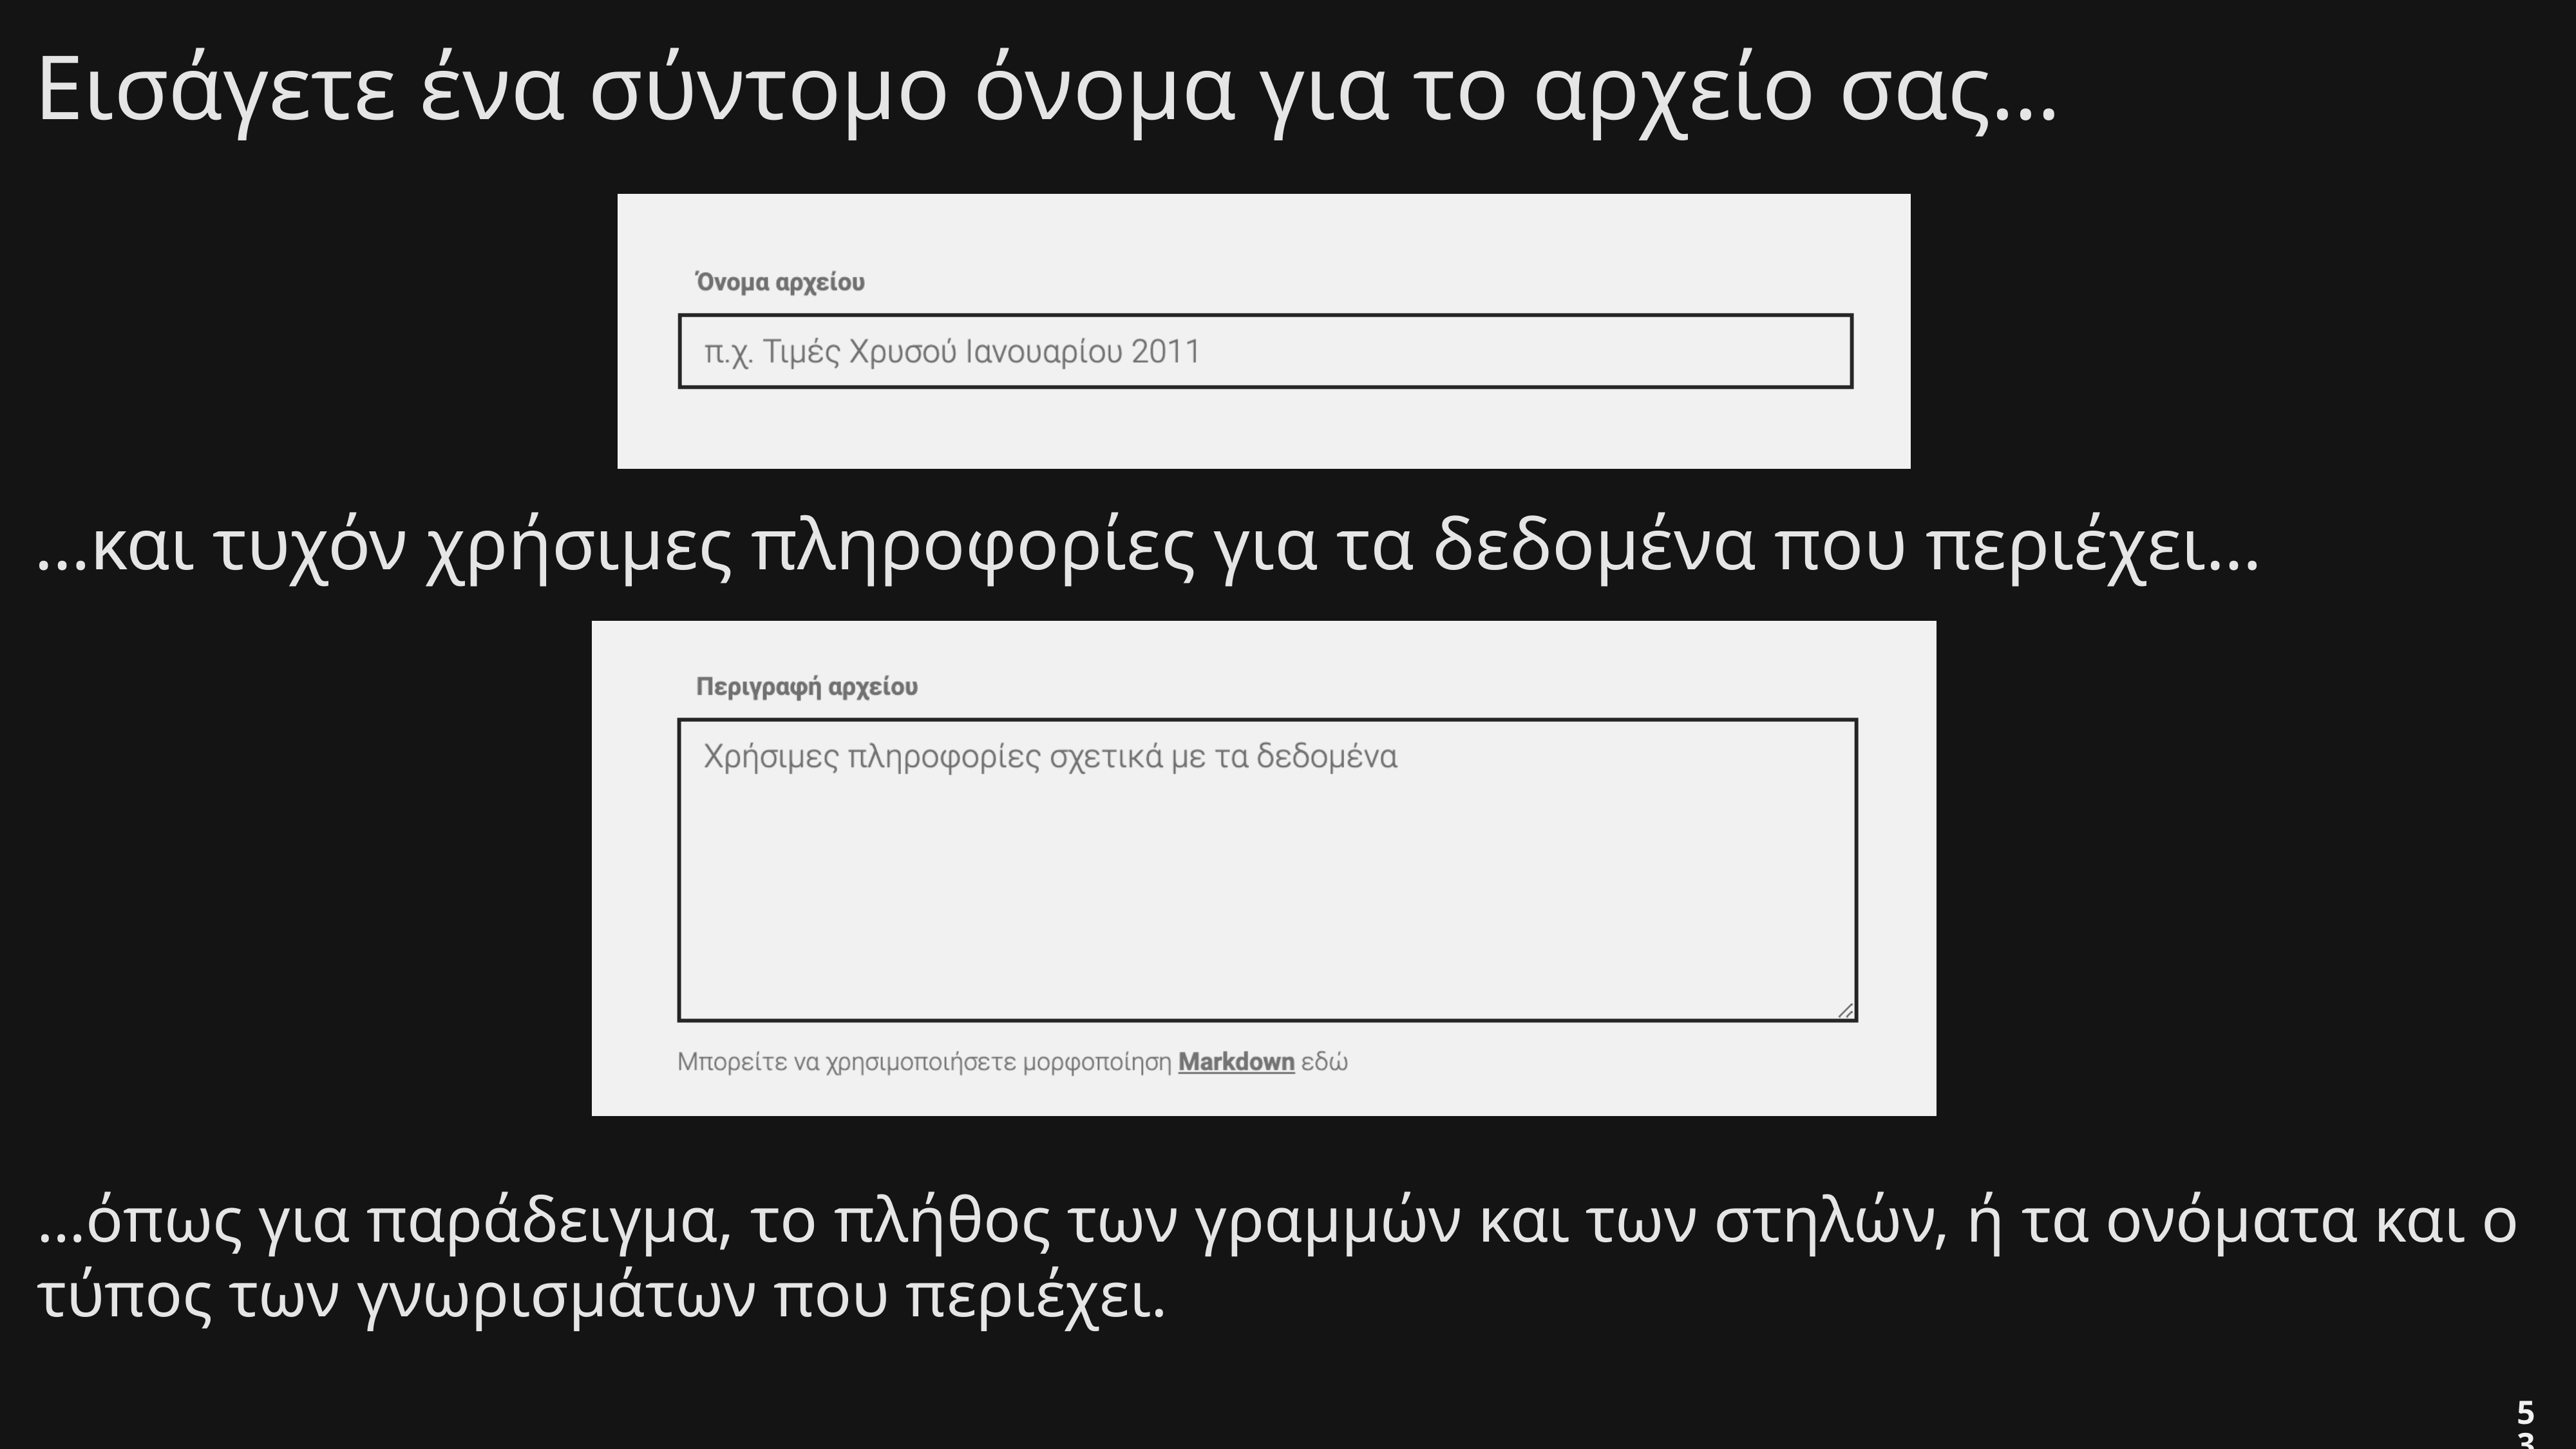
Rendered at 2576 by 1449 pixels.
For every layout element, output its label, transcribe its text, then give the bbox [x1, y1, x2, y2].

picture [591, 621, 1937, 1116]
title Εισάγετε ένα σύντομο όνομα για το αρχείο σας… [28, 23, 2543, 144]
text_box …όπως για παράδειγμα, το πλήθος των γραμμών και των στηλών, ή τα ονόματα και ο τύπος των γνωρισμάτων που περιέχει. [31, 1174, 2544, 1335]
picture [618, 194, 1911, 469]
slide_number 52 [2511, 1386, 2558, 1437]
text_box …και τυχόν χρήσιμες πληροφορίες για τα δεδομένα που περιέχει… [28, 460, 2542, 621]
